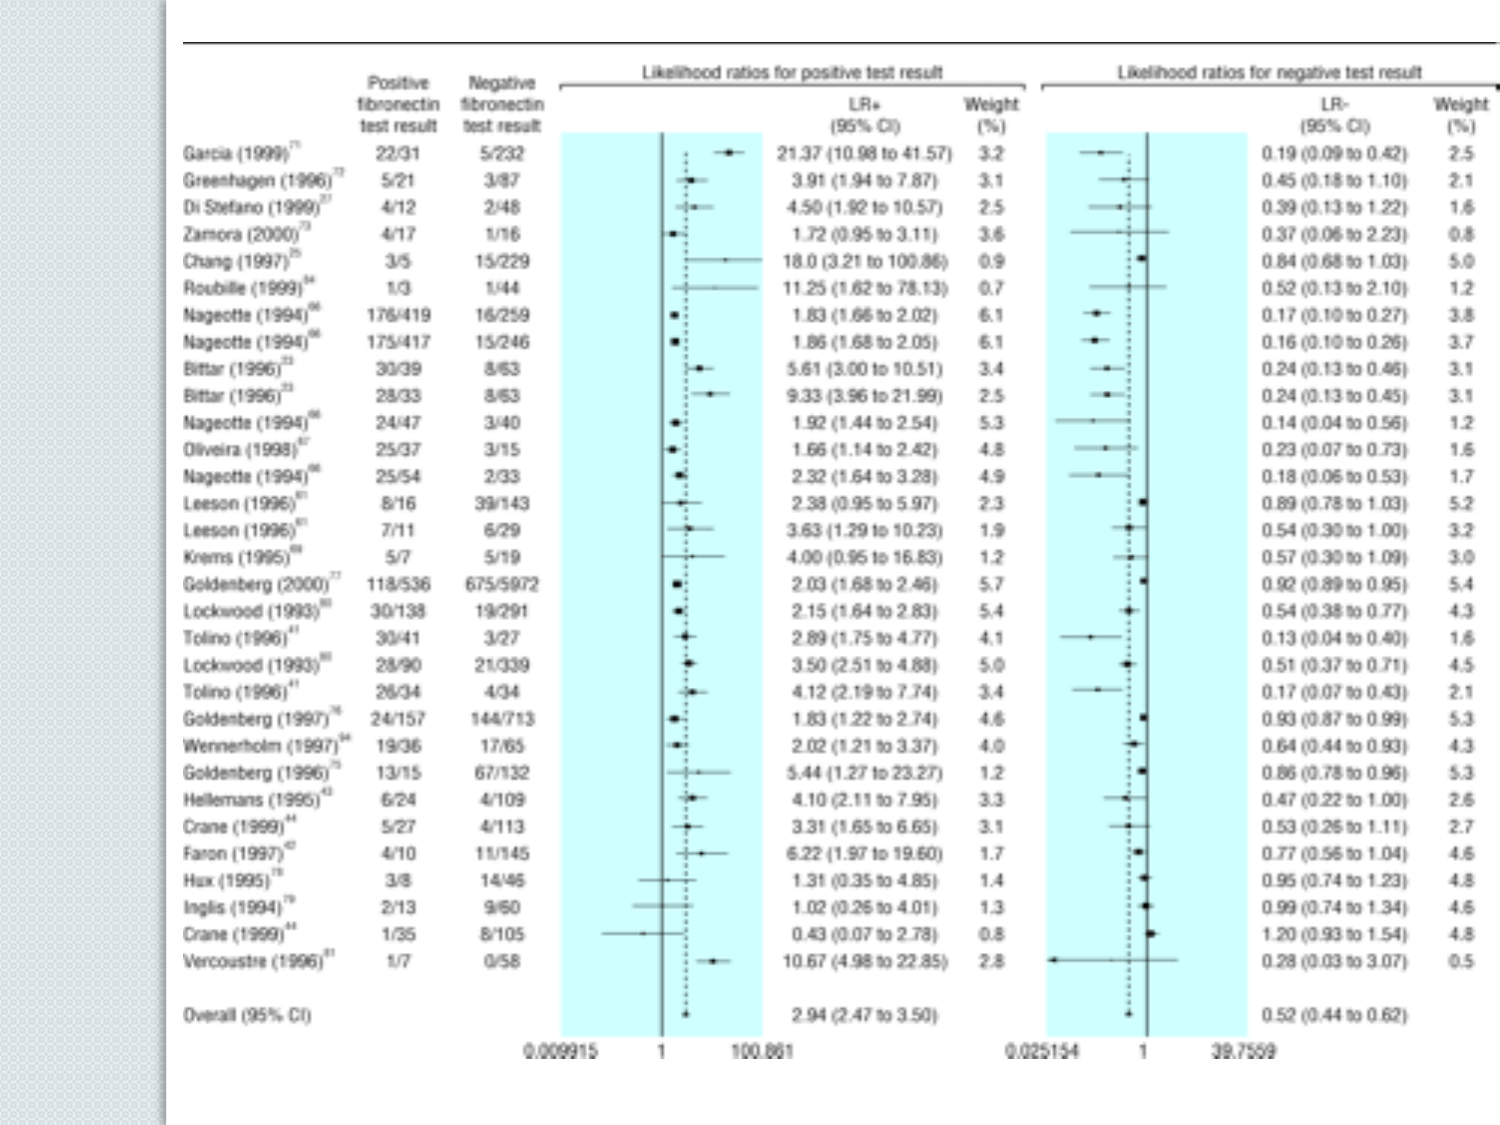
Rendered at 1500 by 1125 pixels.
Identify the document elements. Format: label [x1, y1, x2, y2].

picture [182, 42, 1500, 1059]
